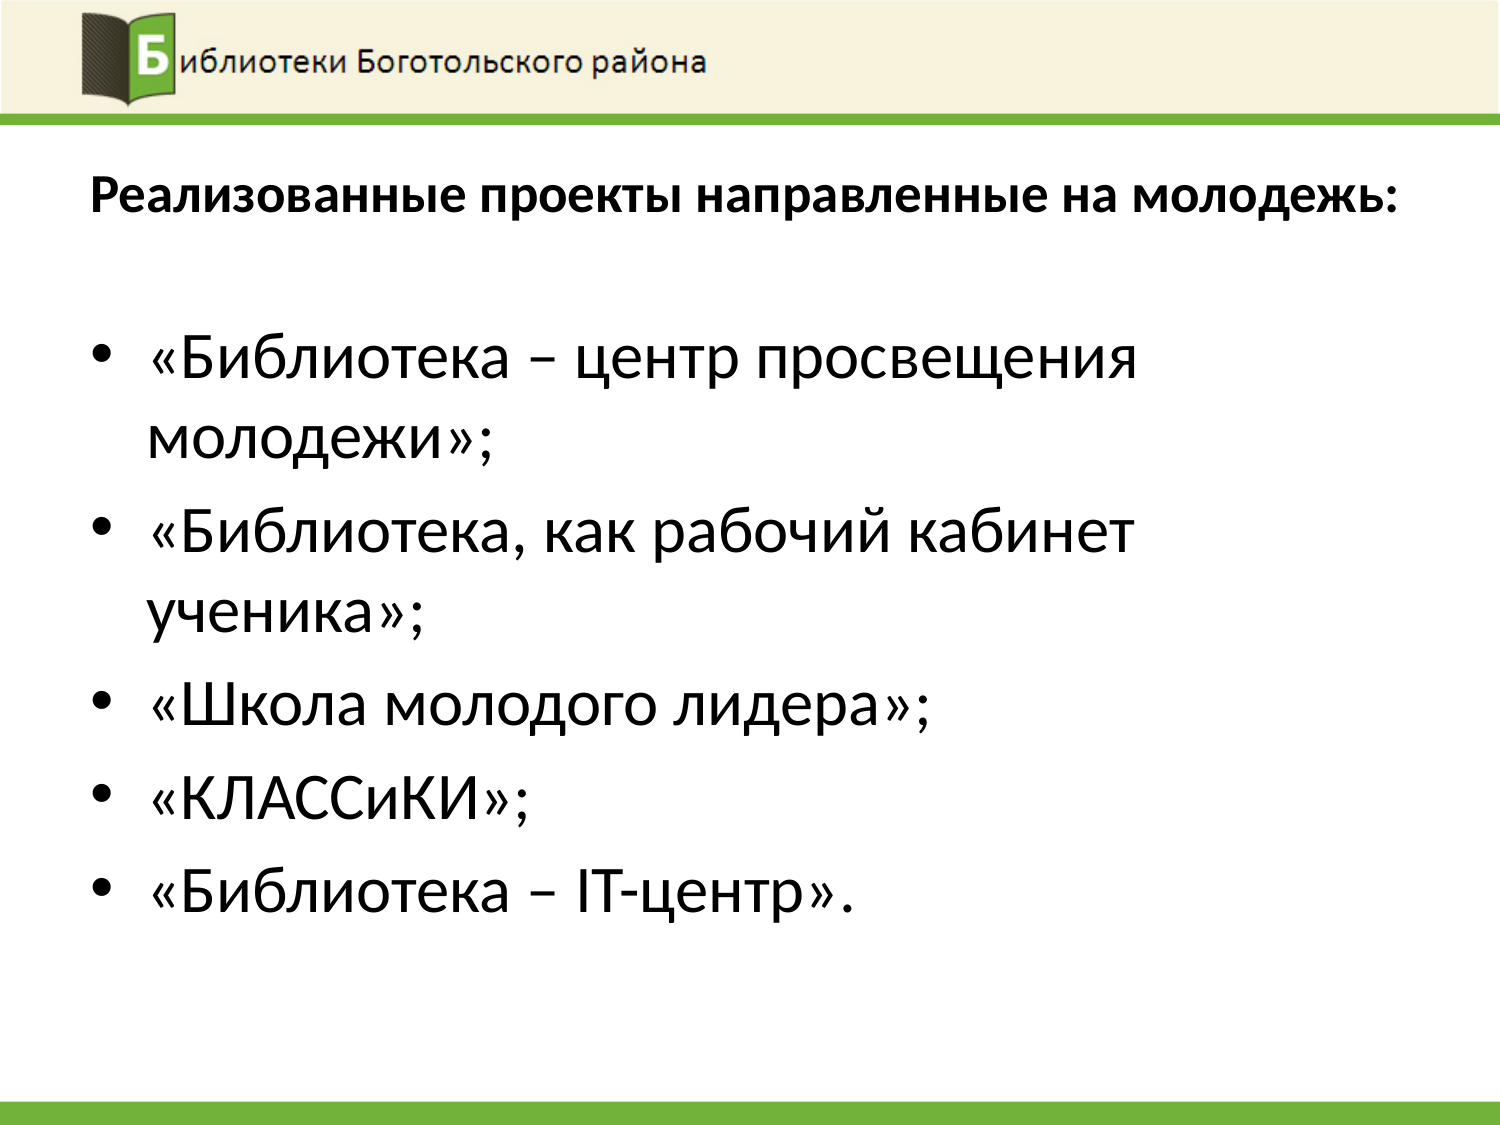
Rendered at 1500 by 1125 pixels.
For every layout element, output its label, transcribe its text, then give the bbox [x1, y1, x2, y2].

picture [0, 0, 1500, 126]
title Реализованные проекты направленные на молодежь: [75, 135, 1425, 233]
text_box [0, 1099, 1500, 1125]
list «Библиотека – центр просвещения молодежи»; «Библиотека, как рабочий кабинет ученика»; «Школа молодого лидера»; «КЛАССиКИ»; «Библиотека – IT-центр». [75, 304, 1425, 1005]
